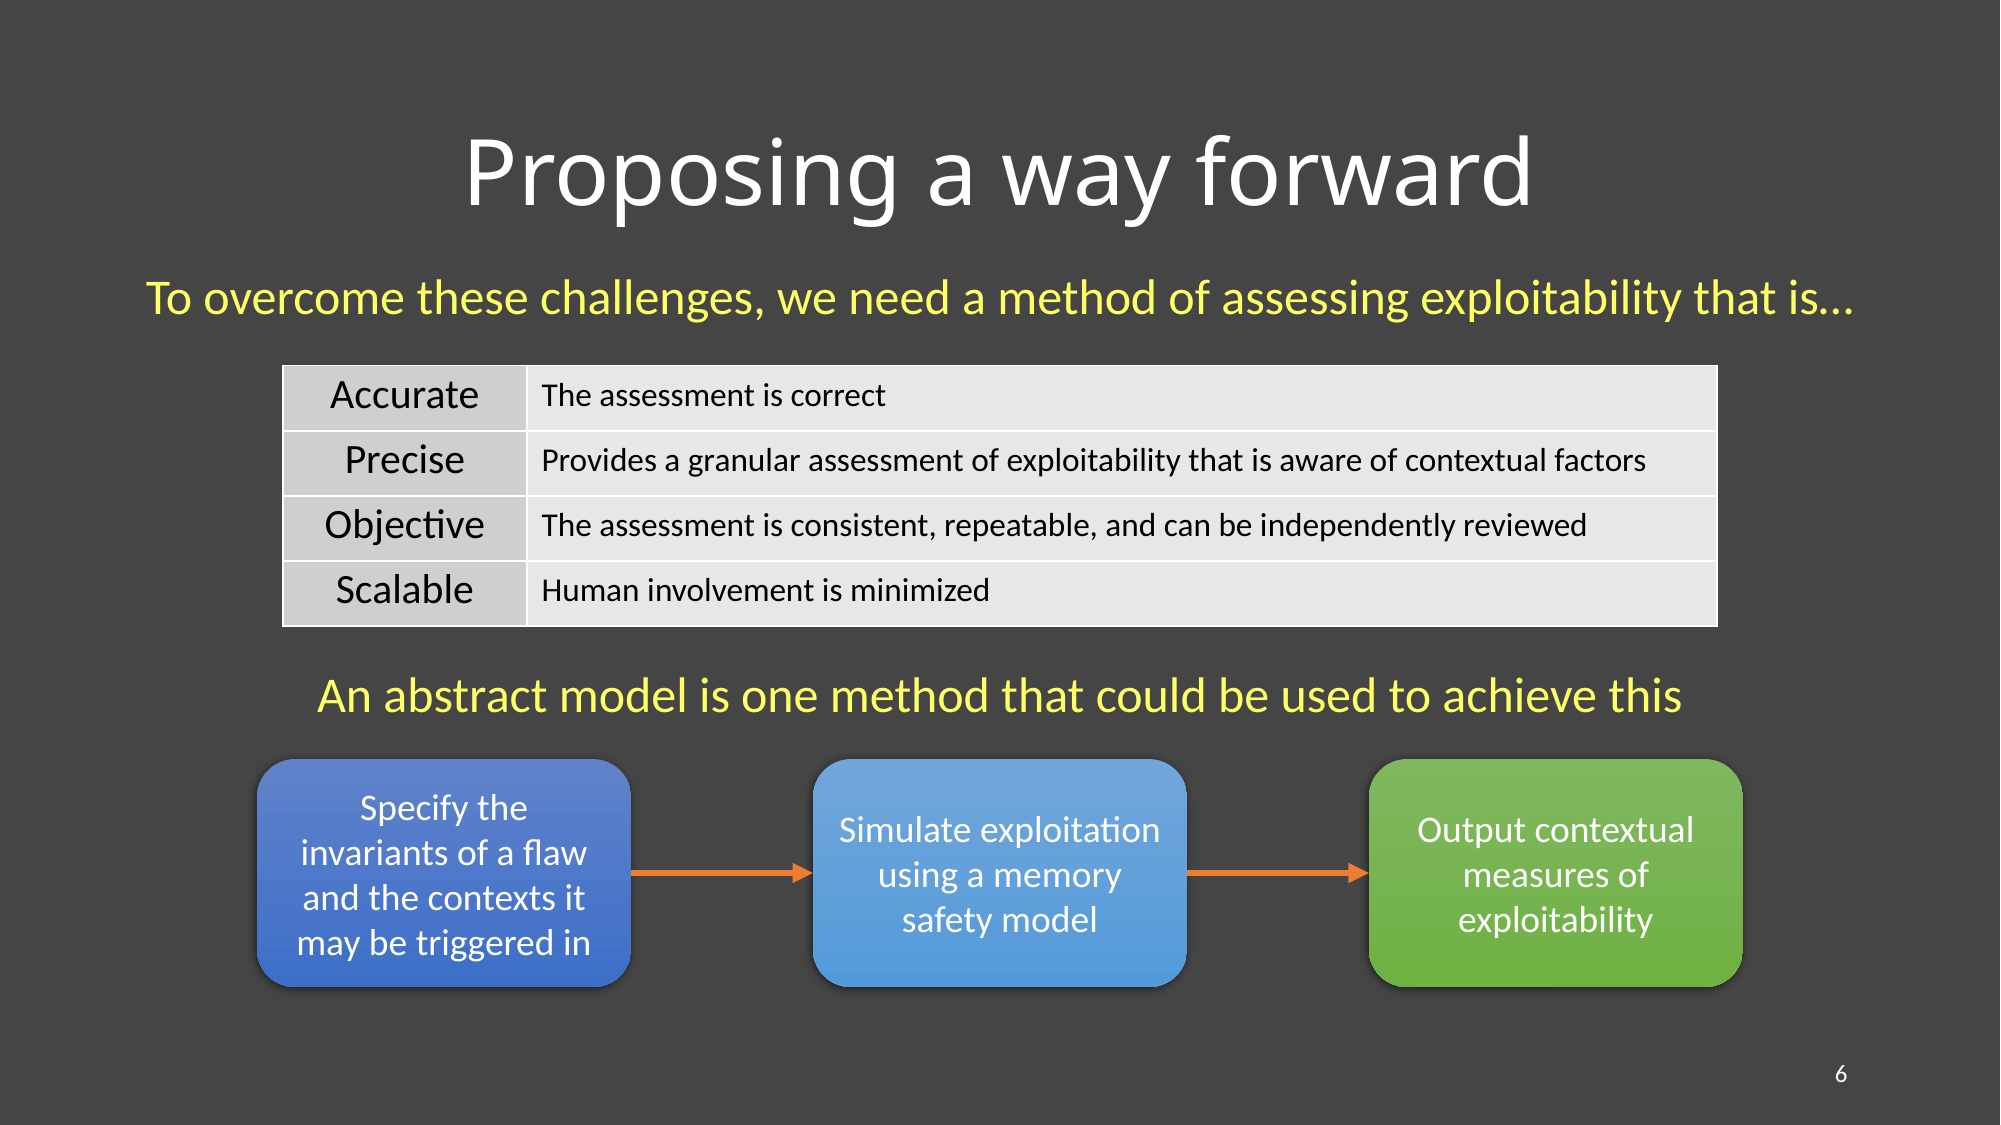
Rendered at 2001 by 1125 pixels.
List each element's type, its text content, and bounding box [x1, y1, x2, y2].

text_box Specify the invariants of a flaw and the contexts it may be triggered in [256, 758, 632, 988]
table_header The assessment is correct [528, 366, 1716, 430]
text_box To overcome these challenges, we need a method of assessing exploitability that is… [130, 257, 1870, 332]
table_cell Objective [284, 497, 526, 560]
title Proposing a way forward [137, 59, 1863, 257]
table_cell Provides a granular assessment of exploitability that is aware of contextual factors [528, 432, 1716, 495]
table_cell Human involvement is minimized [528, 562, 1716, 625]
text_box An abstract model is one method that could be used to achieve this [302, 654, 1698, 730]
table_header Accurate [284, 366, 526, 430]
text_box Output contextual measures of exploitability [1368, 758, 1744, 988]
text_box Simulate exploitation using a memory safety model [812, 758, 1188, 988]
slide_number 6 [1325, 1042, 1863, 1103]
table_cell The assessment is consistent, repeatable, and can be independently reviewed [528, 497, 1716, 560]
table_cell Precise [284, 432, 526, 495]
table_cell Scalable [284, 562, 526, 625]
